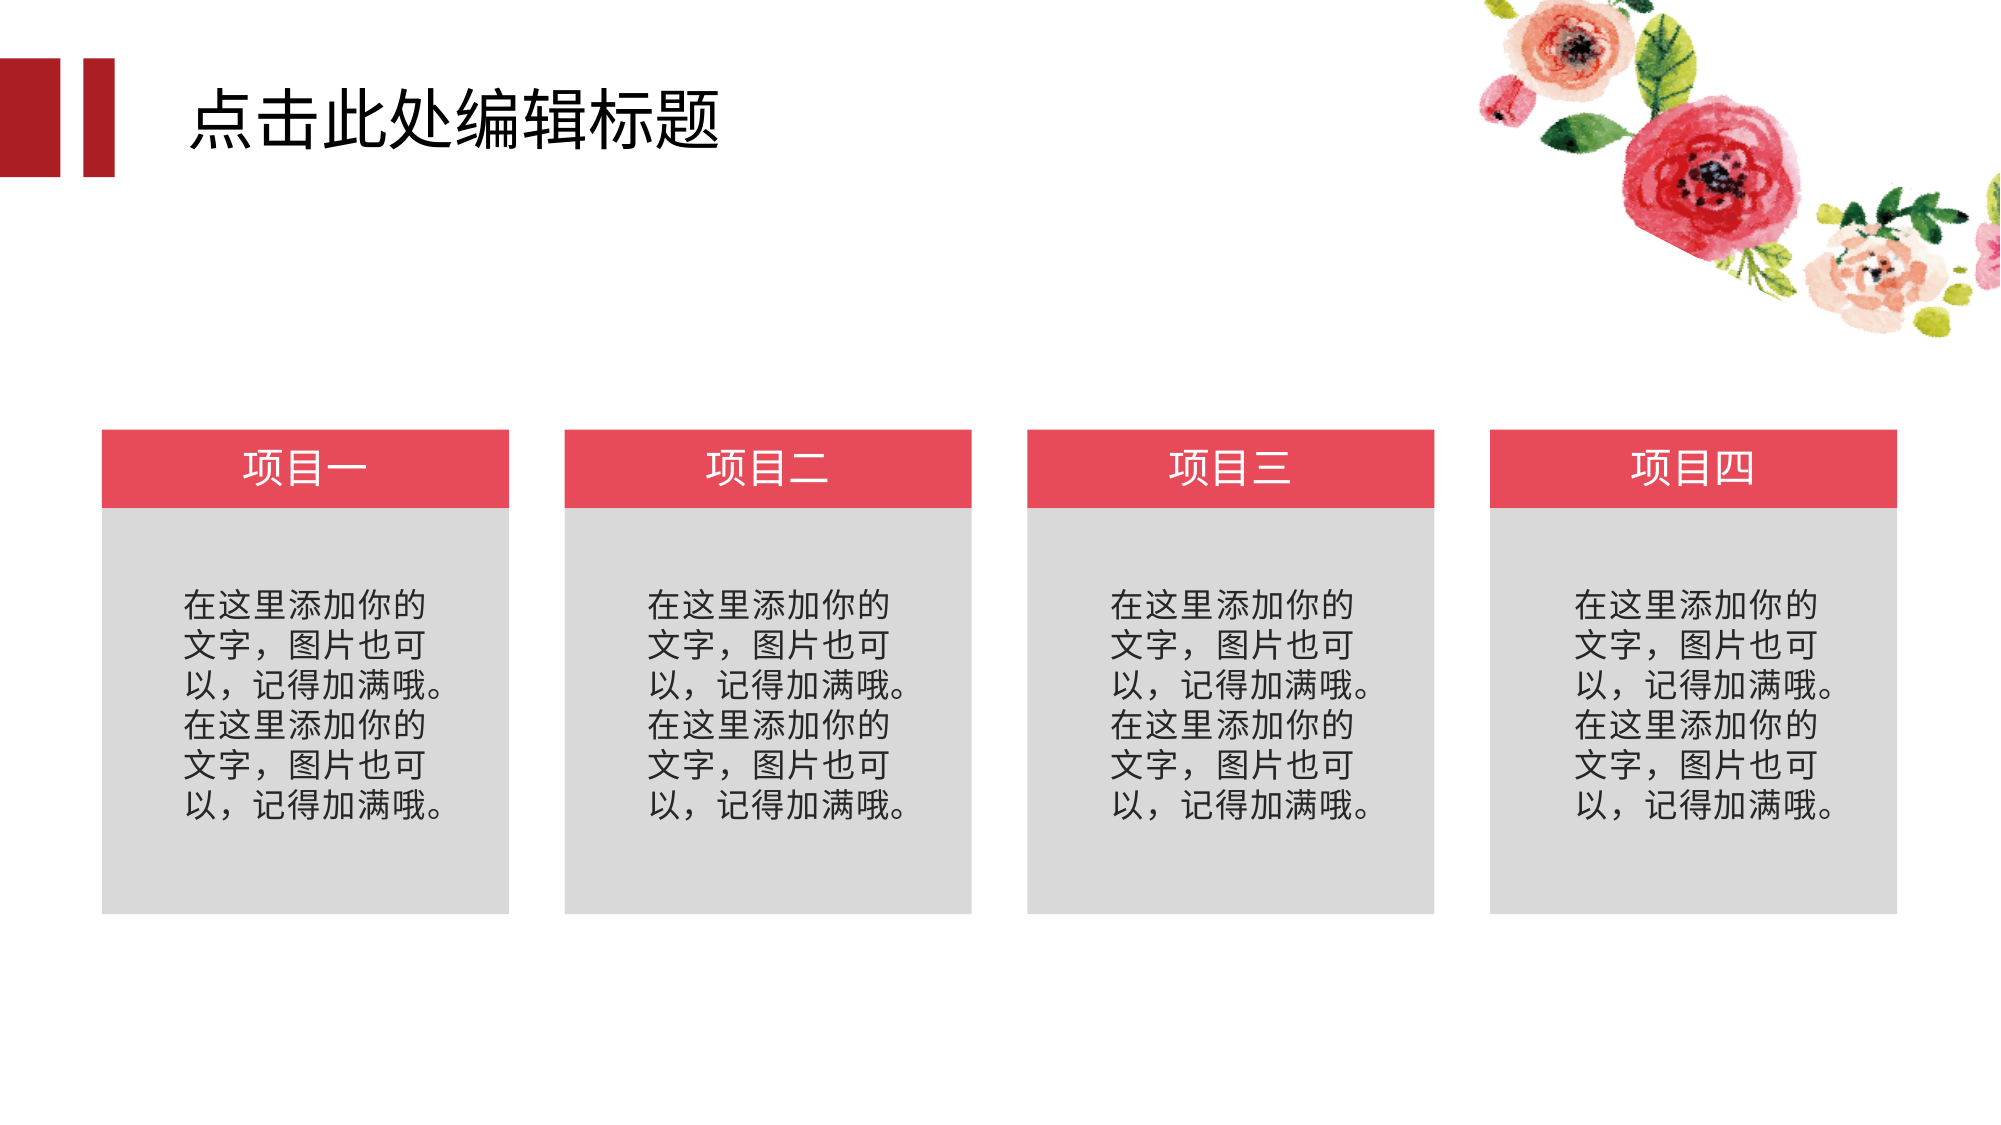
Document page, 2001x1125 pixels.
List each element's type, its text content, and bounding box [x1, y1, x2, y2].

text_box [0, 57, 61, 178]
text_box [101, 429, 509, 915]
picture [1297, 0, 2000, 244]
text_box 点击此处编辑标题 [172, 70, 875, 166]
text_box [564, 429, 972, 915]
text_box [1489, 429, 1898, 915]
text_box [82, 57, 116, 178]
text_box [1027, 429, 1435, 915]
